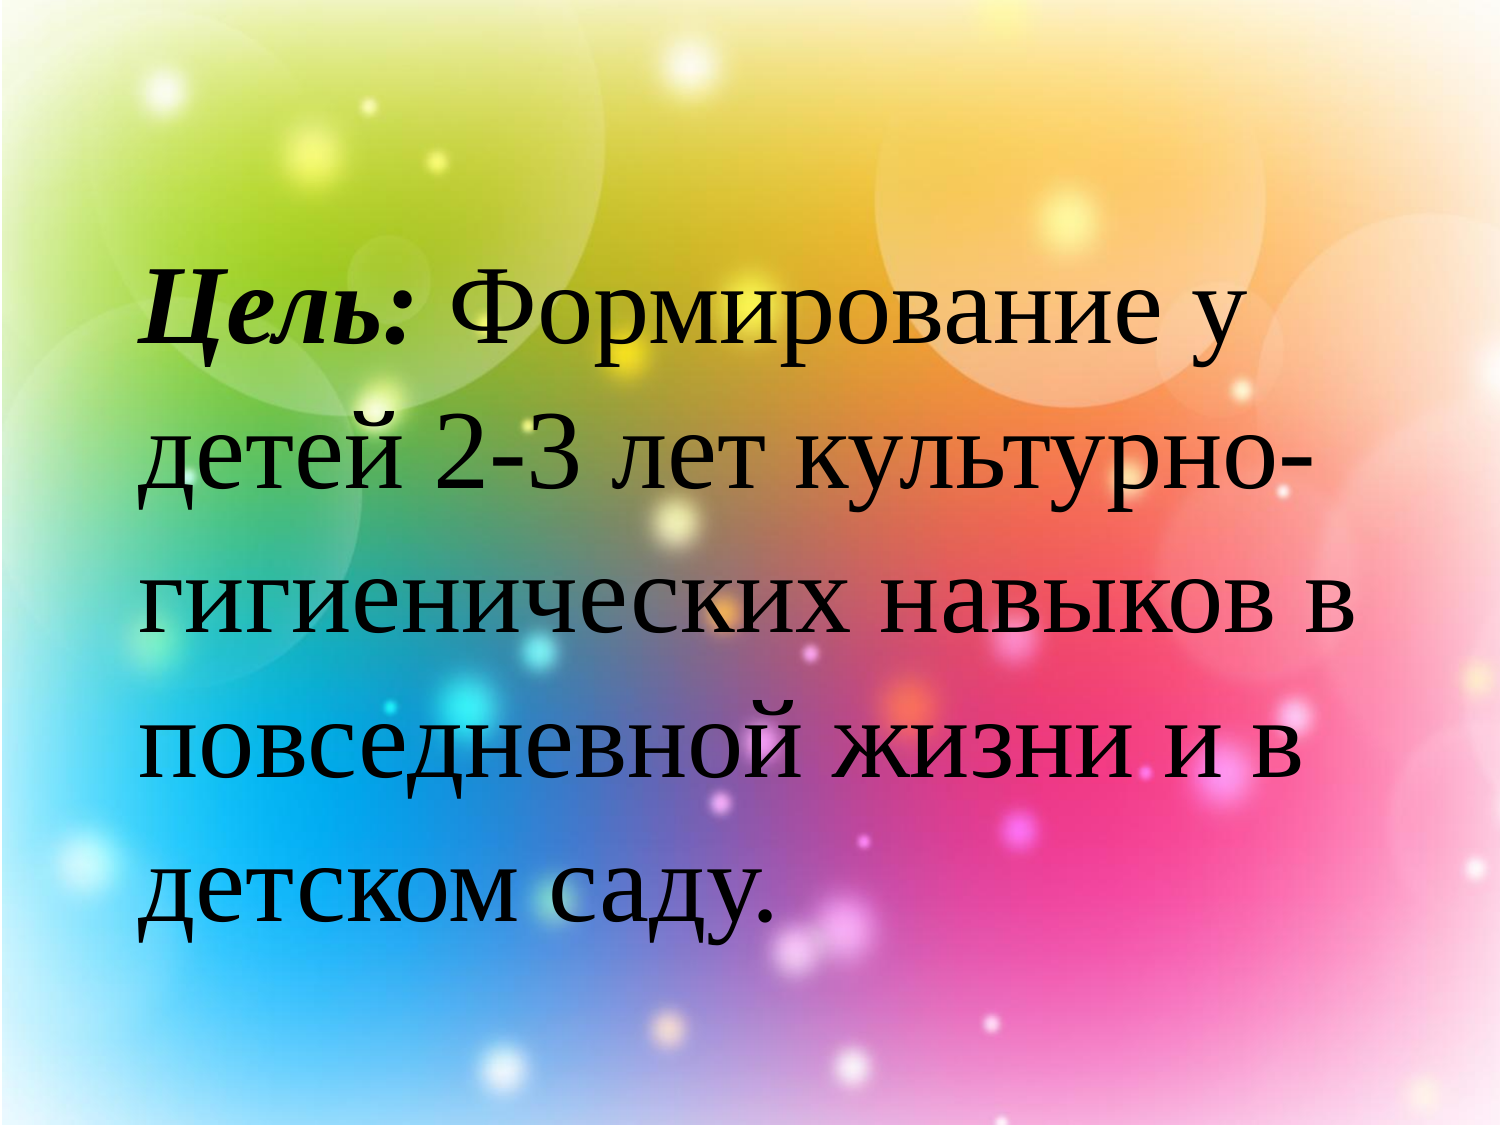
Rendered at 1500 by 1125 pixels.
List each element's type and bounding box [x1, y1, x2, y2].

list [2, 0, 1500, 1125]
